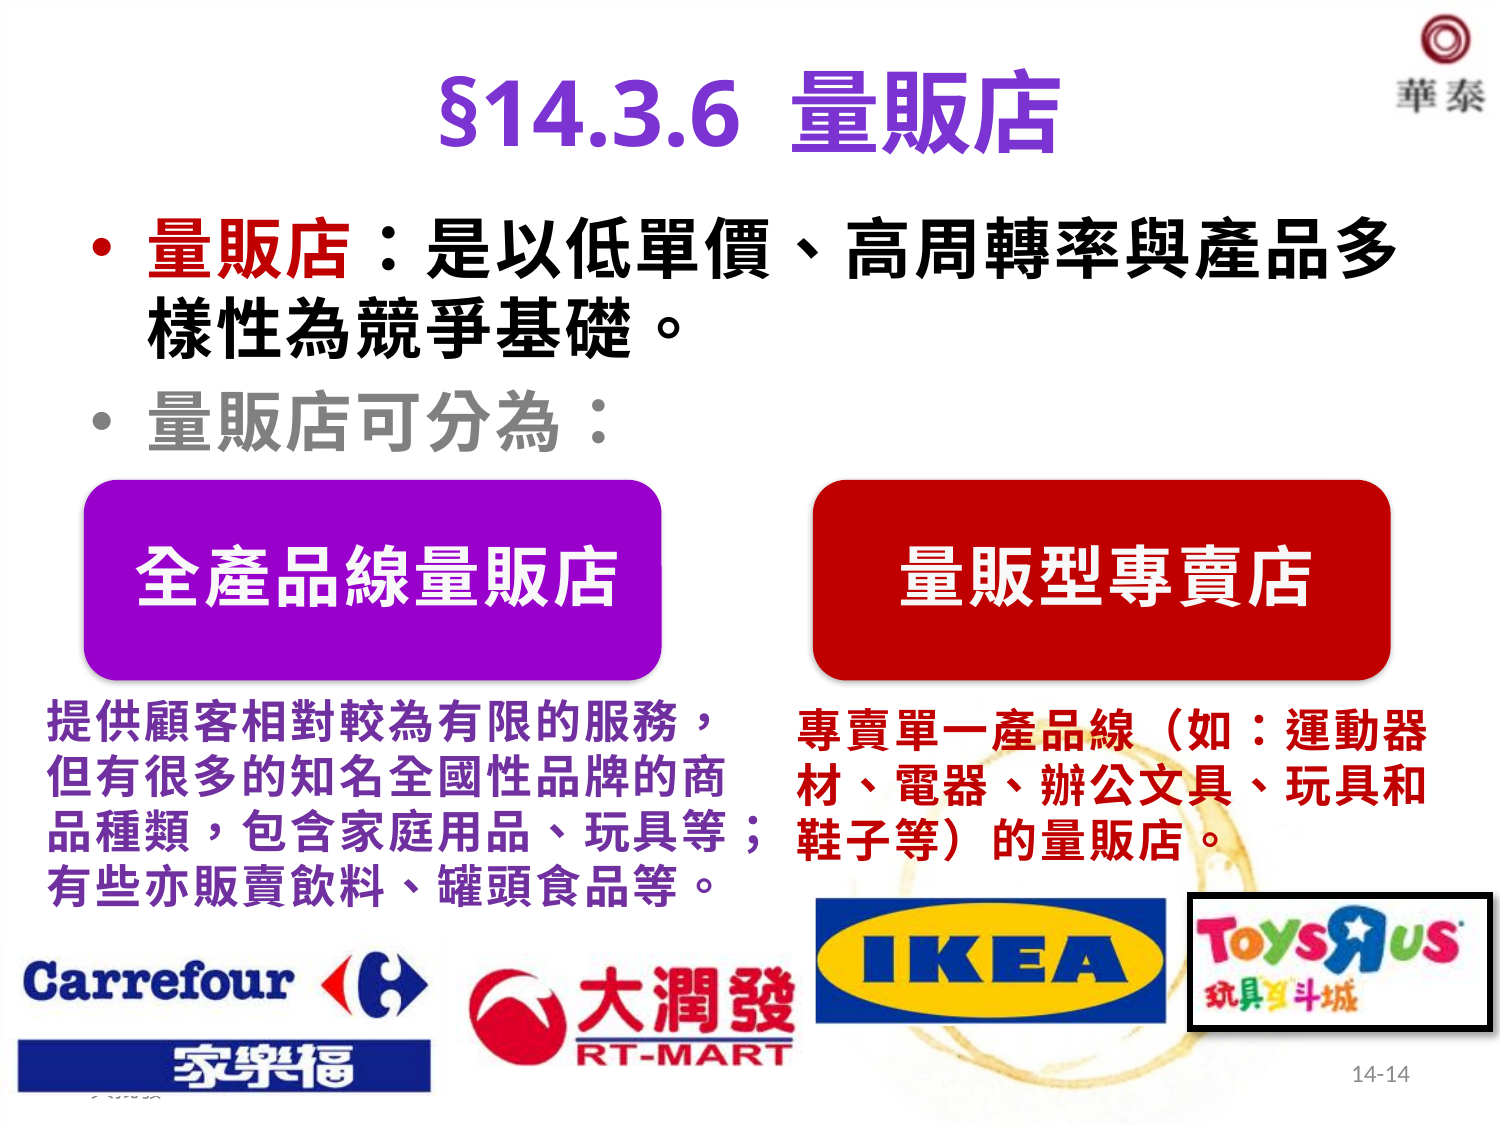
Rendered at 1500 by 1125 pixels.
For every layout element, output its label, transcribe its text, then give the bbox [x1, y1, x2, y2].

picture [0, 0, 1500, 1125]
slide_number 14-14 [1074, 1042, 1425, 1103]
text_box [29, 479, 1474, 681]
list 量販店：是以低單價、高周轉率與產品多樣性為競爭基礎。 量販店可分為： [75, 199, 1425, 478]
text_box 專賣單一產品線（如：運動器材、電器、辦公文具、玩具和鞋子等）的量販店。 [781, 694, 1491, 874]
text_box 提供顧客相對較為有限的服務，但有很多的知名全國性品牌的商品種類，包含家庭用品、玩具等；有些亦販賣飲料、罐頭食品等。 [31, 688, 782, 921]
title §14.3.6 量販店 [75, 0, 1425, 199]
